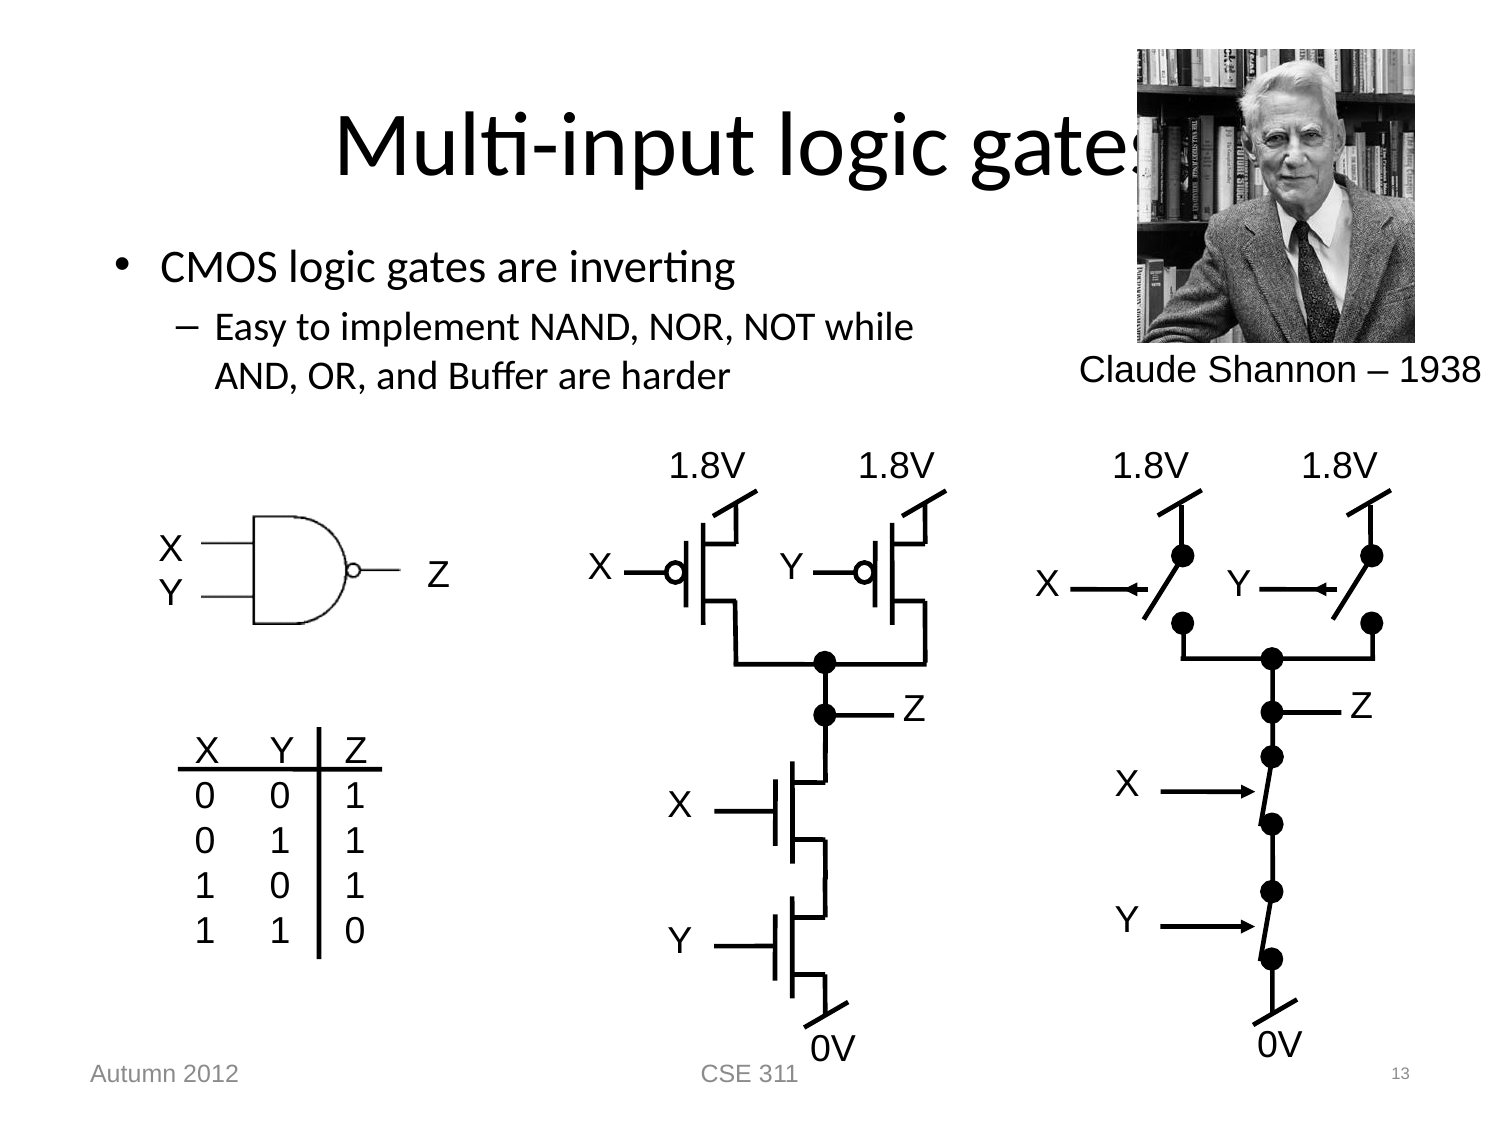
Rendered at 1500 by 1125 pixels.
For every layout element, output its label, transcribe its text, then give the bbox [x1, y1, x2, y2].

text_box X Y Z 0 0 1 0 1 1 1 0 1 1 1 0 [191, 721, 390, 909]
text_box Claude Shannon – 1938 [1064, 337, 1497, 398]
slide_number Autumn 2012 [75, 1042, 425, 1103]
picture [200, 515, 402, 625]
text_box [584, 436, 953, 1088]
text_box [1031, 436, 1396, 1084]
footer CSE 311 [512, 1042, 988, 1103]
slide_number 13 [1074, 1042, 1425, 1103]
text_box Y [155, 568, 201, 667]
text_box Z [423, 550, 512, 605]
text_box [177, 726, 383, 960]
list CMOS logic gates are inverting Easy to implement NAND, NOR, NOT while AND, OR, and Buffer are harder [99, 228, 1013, 408]
title Multi-input logic gates [75, 45, 1425, 233]
text_box X [155, 525, 195, 568]
picture [1137, 49, 1415, 343]
